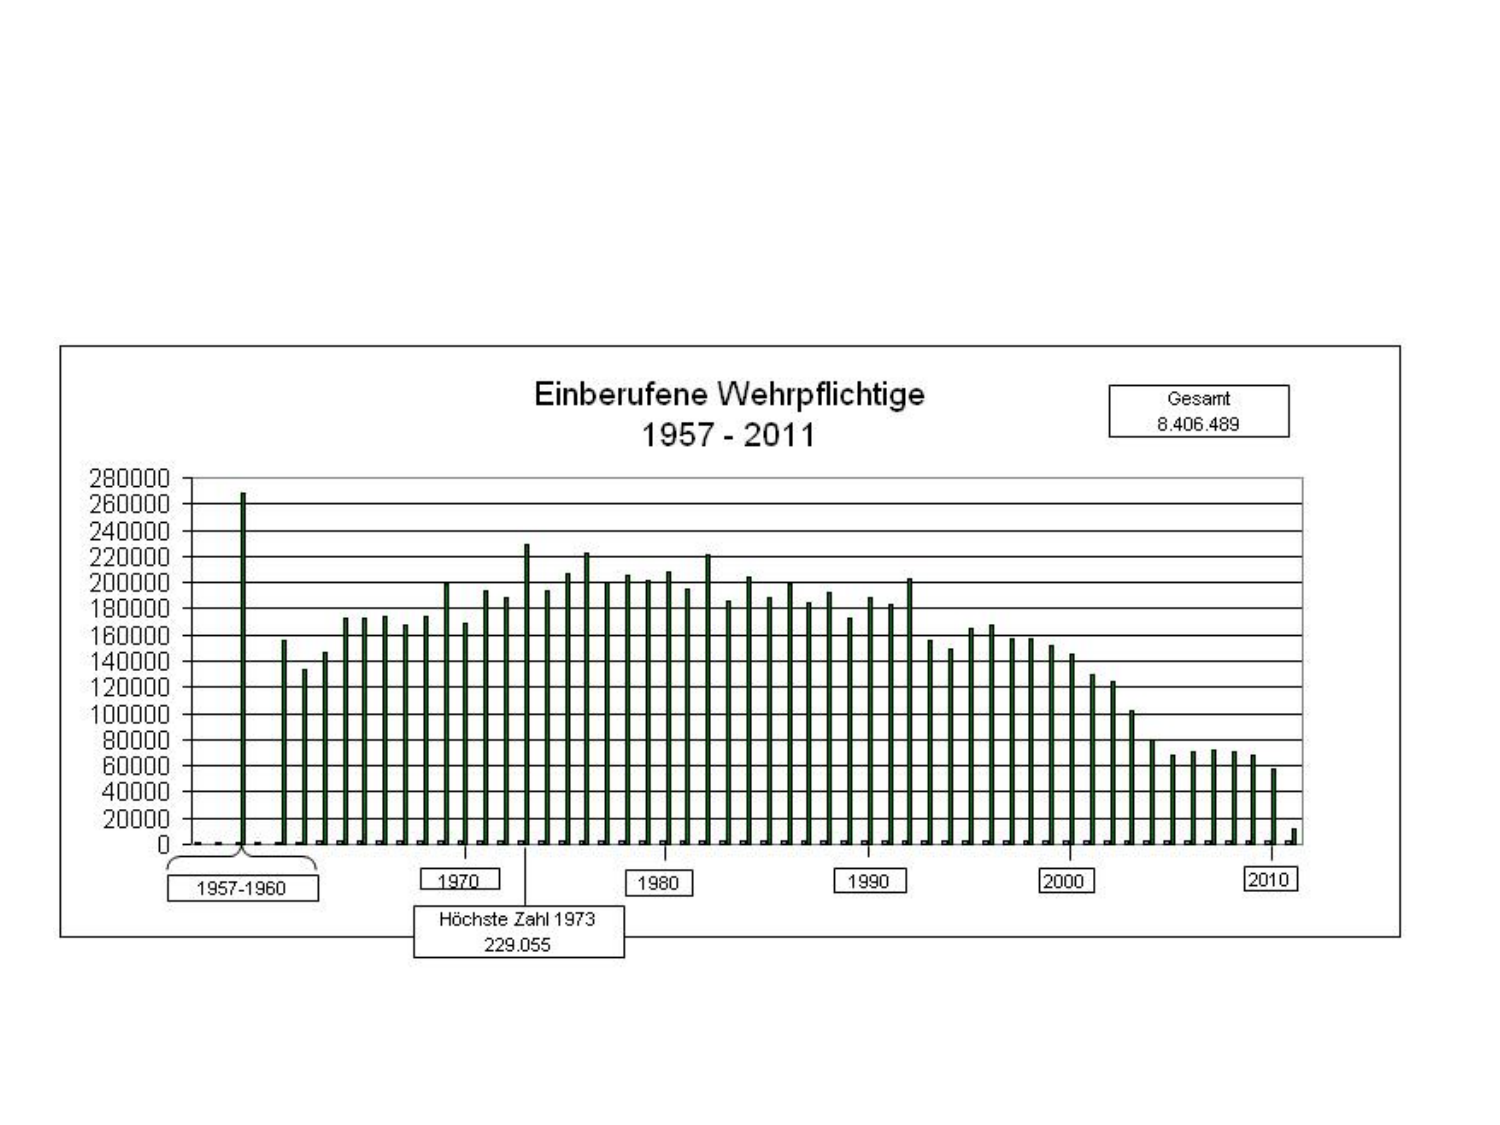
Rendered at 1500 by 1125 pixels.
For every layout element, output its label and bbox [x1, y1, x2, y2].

list [52, 337, 1415, 969]
